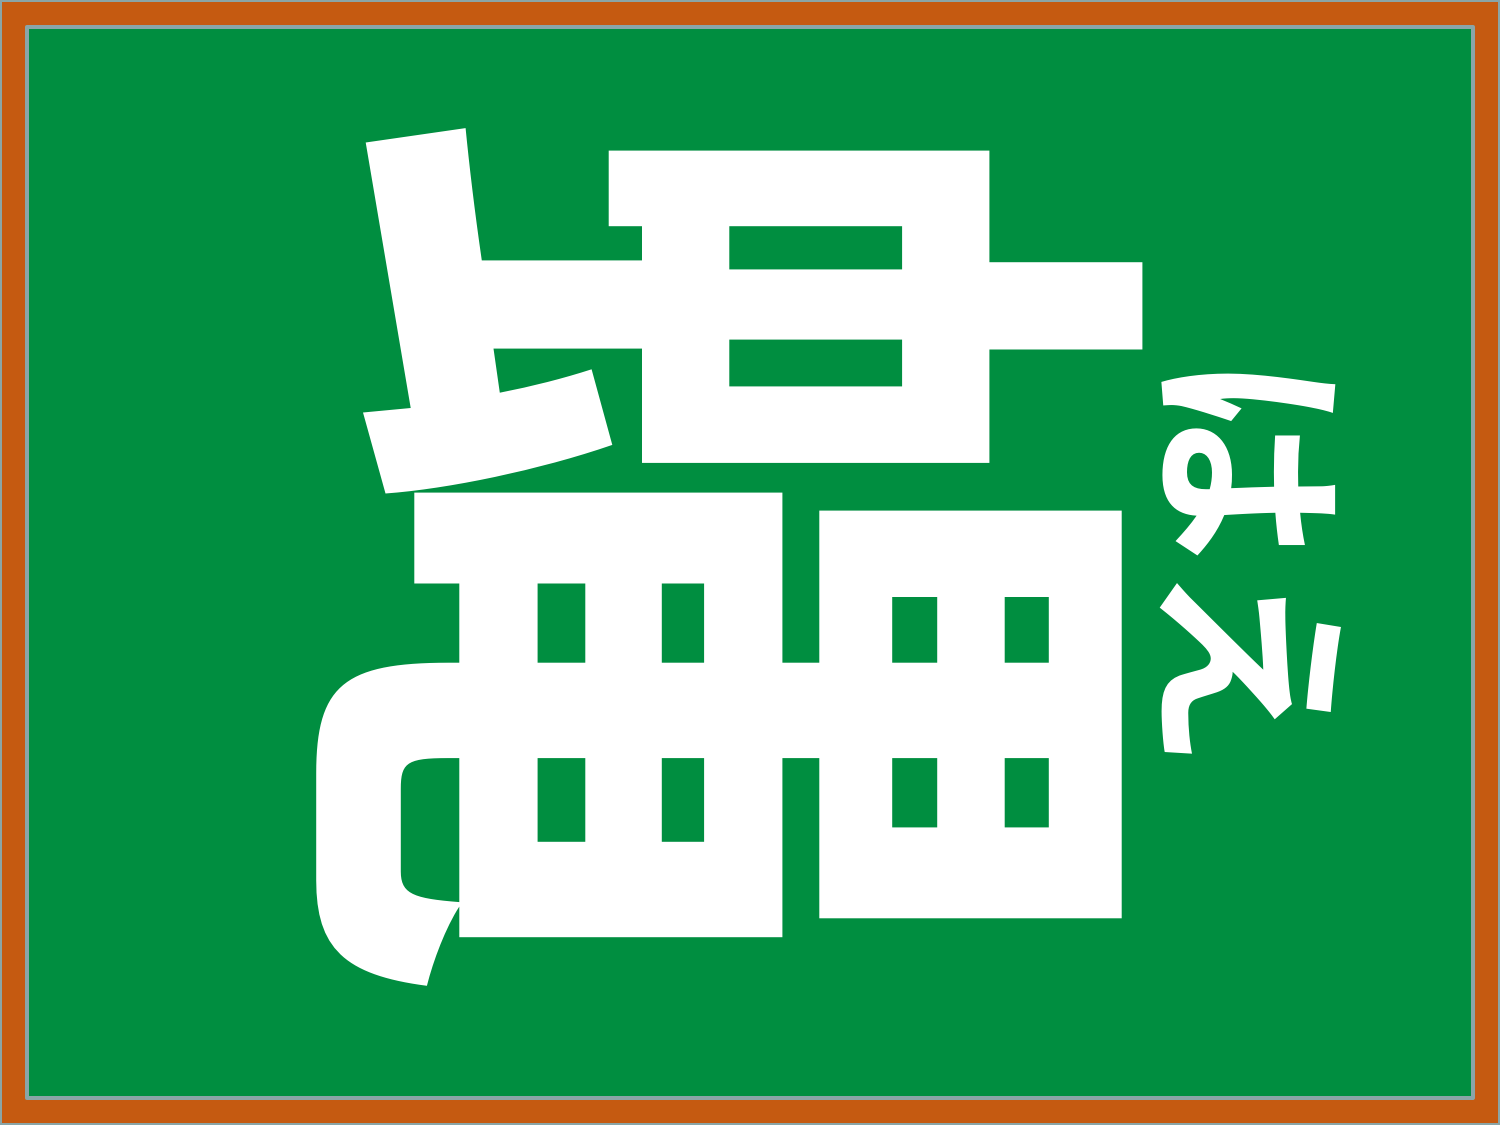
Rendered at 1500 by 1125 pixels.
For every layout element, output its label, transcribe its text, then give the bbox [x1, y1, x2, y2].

text_box 蝿 [419, 82, 1081, 1024]
text_box はえ [1105, 348, 1388, 777]
